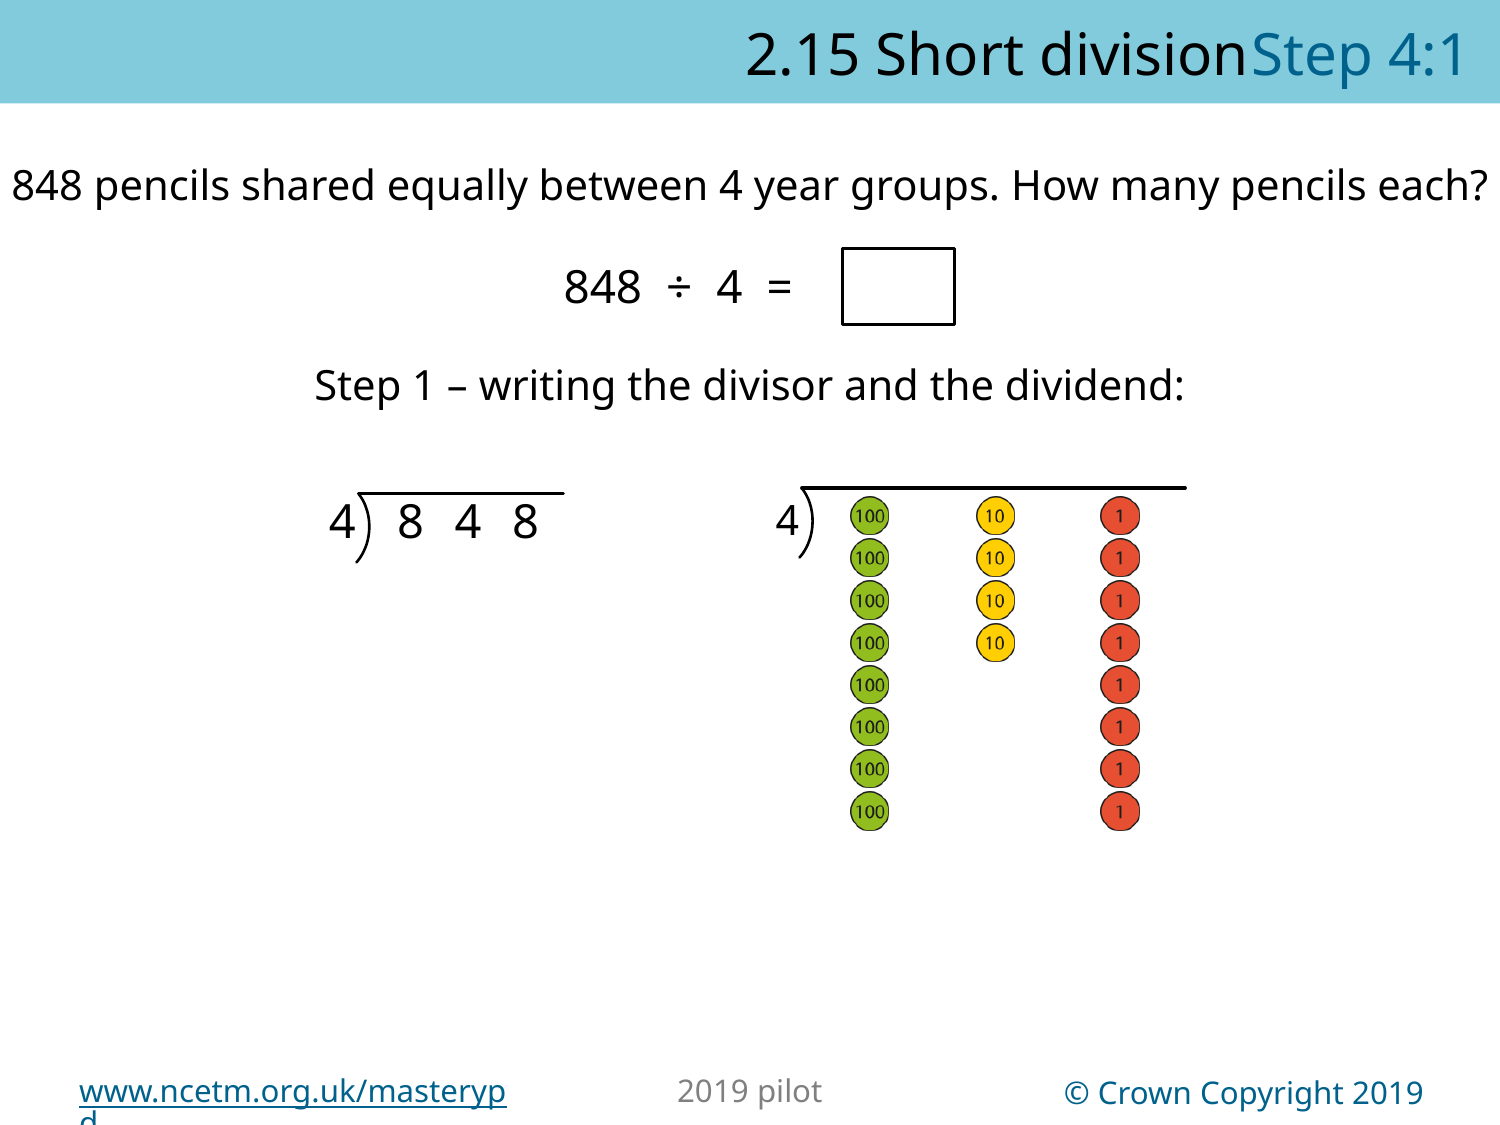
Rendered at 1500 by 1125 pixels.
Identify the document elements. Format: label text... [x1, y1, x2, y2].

list 2.15 Short division Step 4:1 [0, 0, 1500, 104]
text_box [760, 578, 1186, 831]
text_box Step 1 – writing the divisor and the dividend: [299, 351, 1201, 417]
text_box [321, 424, 586, 571]
text_box [842, 248, 955, 325]
text_box 848 pencils shared equally between 4 year groups. How many pencils each? [0, 150, 1500, 216]
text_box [739, 475, 1187, 571]
text_box 848 ÷ 4 = [548, 250, 808, 321]
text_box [297, 481, 565, 575]
